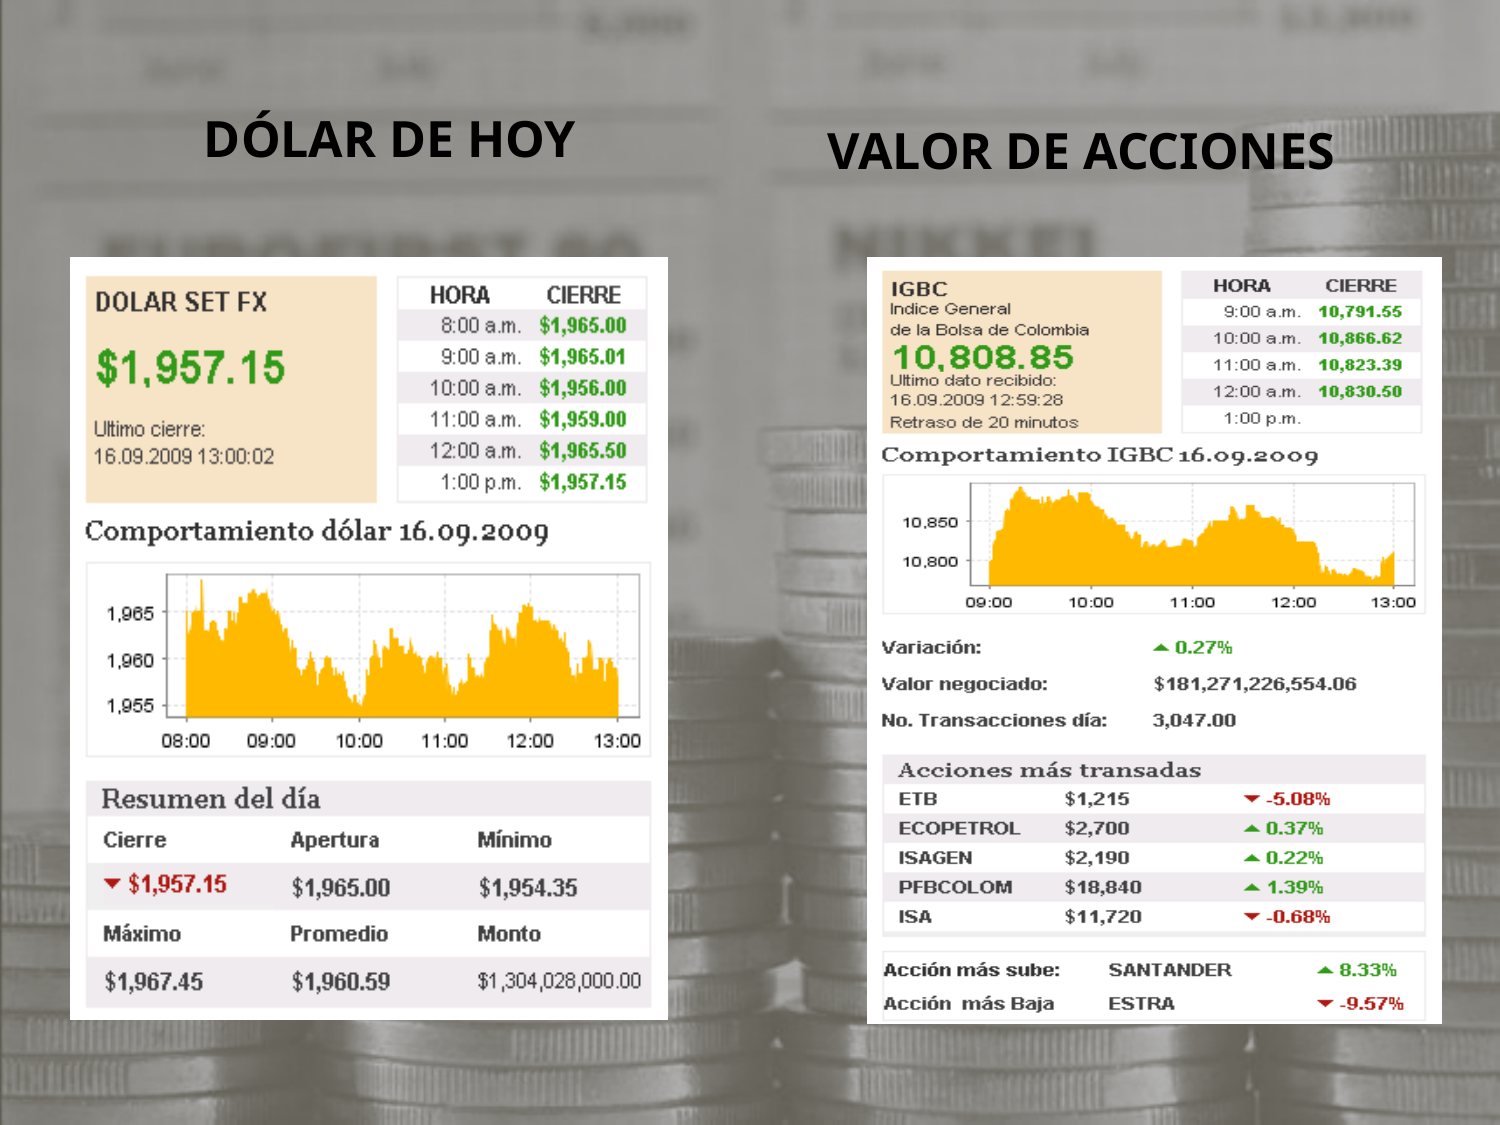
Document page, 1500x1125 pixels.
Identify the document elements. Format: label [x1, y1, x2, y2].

list [866, 257, 1442, 1024]
list [70, 257, 669, 1020]
picture [0, 0, 1500, 1125]
